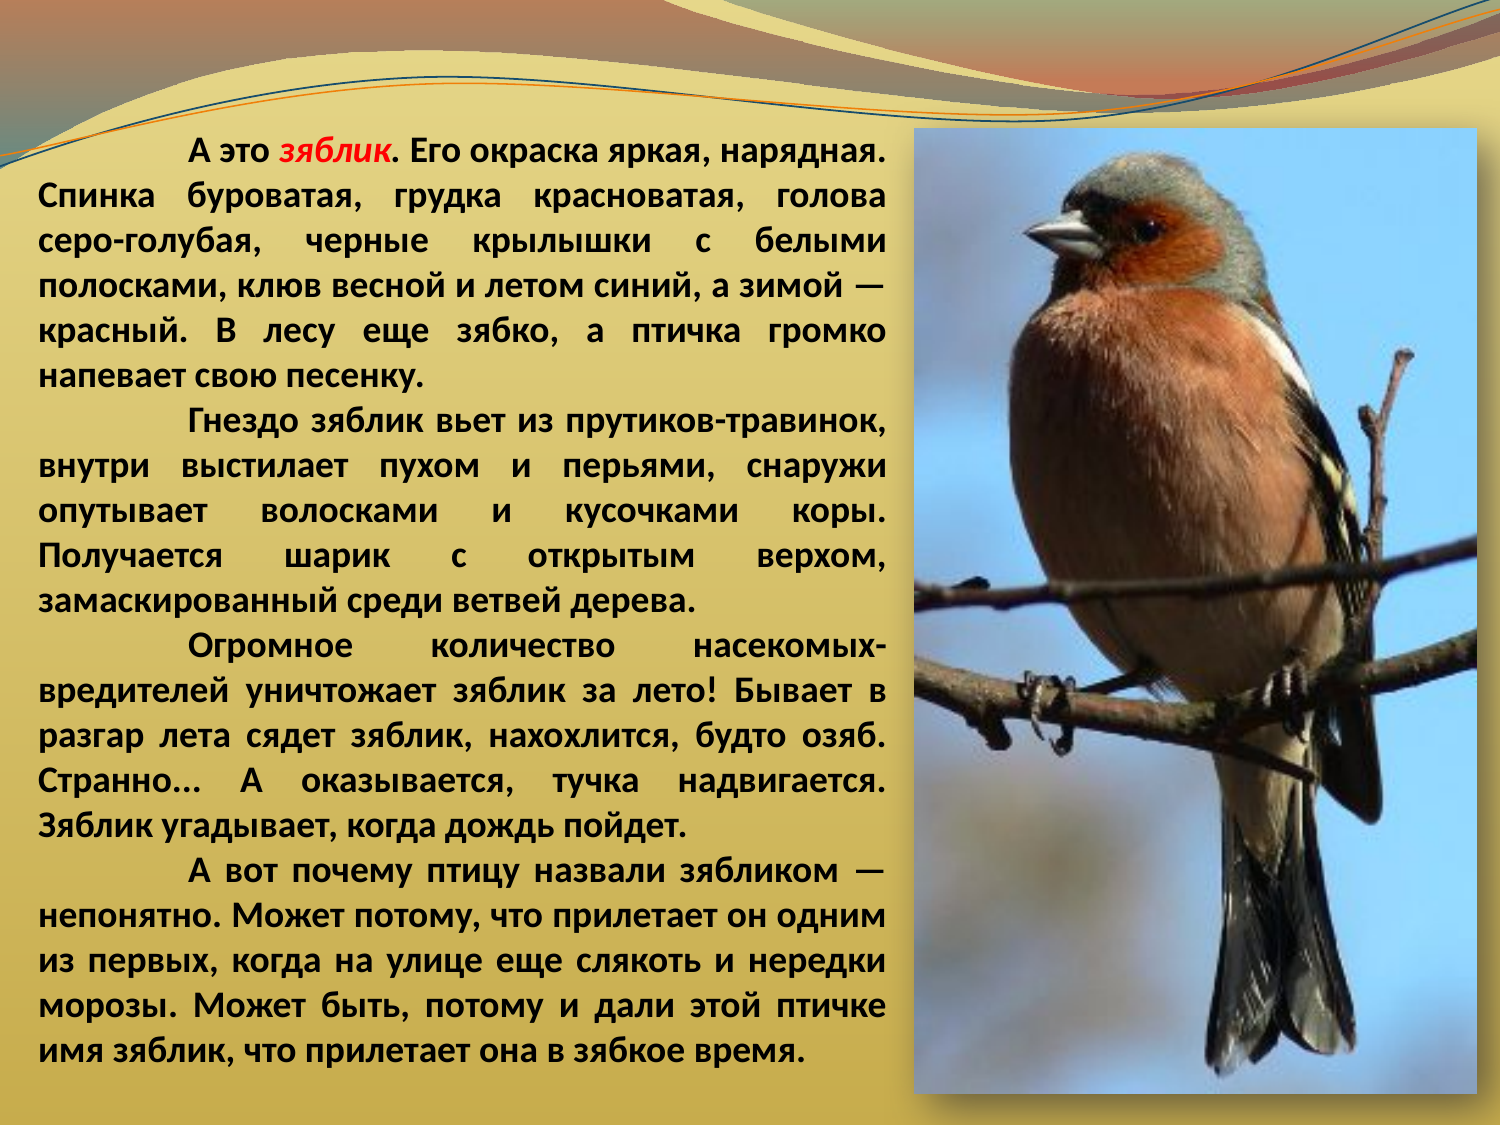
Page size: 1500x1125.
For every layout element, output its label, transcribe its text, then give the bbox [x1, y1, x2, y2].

text_box А это зяблик. Его окраска яркая, нарядная. Спинка буроватая, грудка красноватая, голова серо-голубая, черные крылышки с белыми полосками, клюв весной и летом синий, а зимой — красный. В лесу еще зябко, а птичка громко напевает свою песенку. Гнездо зяблик вьет из прутиков-травинок, внутри выстилает пухом и перьями, снаружи опутывает волосками и кусочками коры. Получается шарик с открытым верхом, замаскированный среди ветвей дерева. Огромное количество насекомых-вредителей уничтожает зяблик за лето! Бывает в разгар лета сядет зяблик, нахохлится, будто озяб. Странно... А оказывается, тучка надвигается. Зяблик угадывает, когда дождь пойдет. А вот почему птицу назвали зябликом — непонятно. Может потому, что прилетает он одним из первых, когда на улице еще слякоть и нередки морозы. Может быть, потому и дали этой птичке имя зяблик, что прилетает она в зябкое время. [23, 117, 903, 1077]
picture [913, 128, 1477, 1094]
